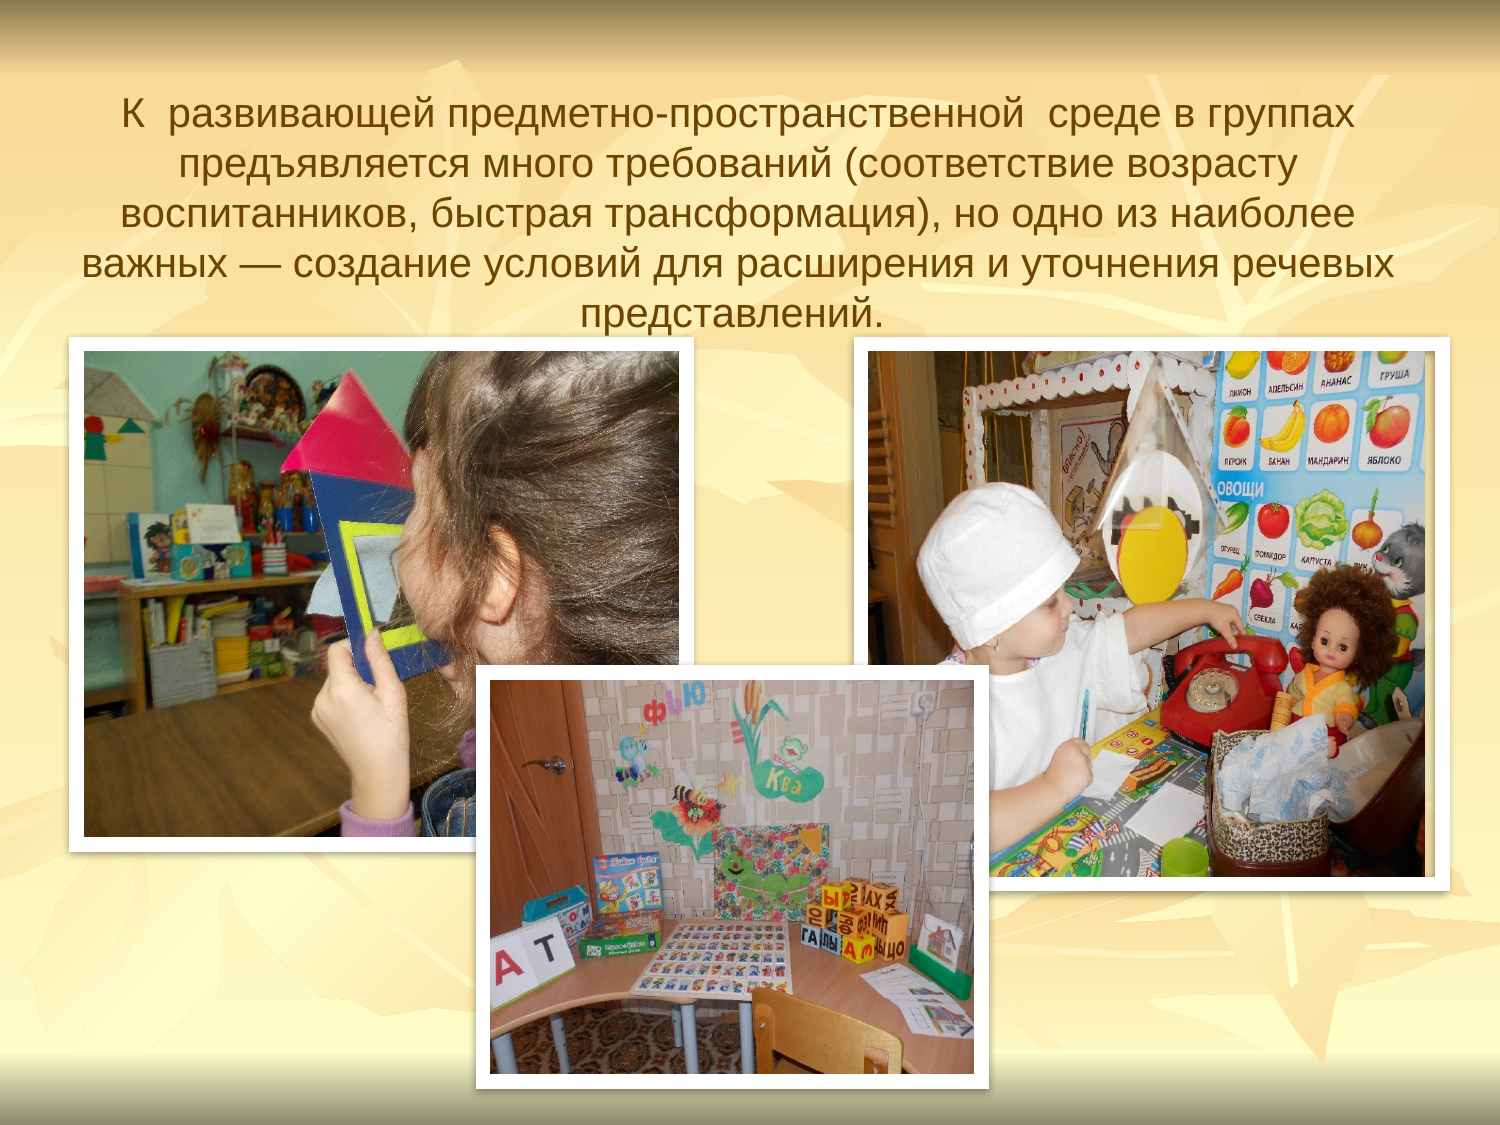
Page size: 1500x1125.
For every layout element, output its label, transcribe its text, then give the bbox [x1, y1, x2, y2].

picture [83, 351, 1436, 1075]
text_box К развивающей предметно-пространственной среде в группах предъявляется много требований (соответствие возрасту воспитанников, быстрая трансформация), но одно из наиболее важных — создание условий для расширения и уточнения речевых представлений. [41, 78, 1436, 393]
